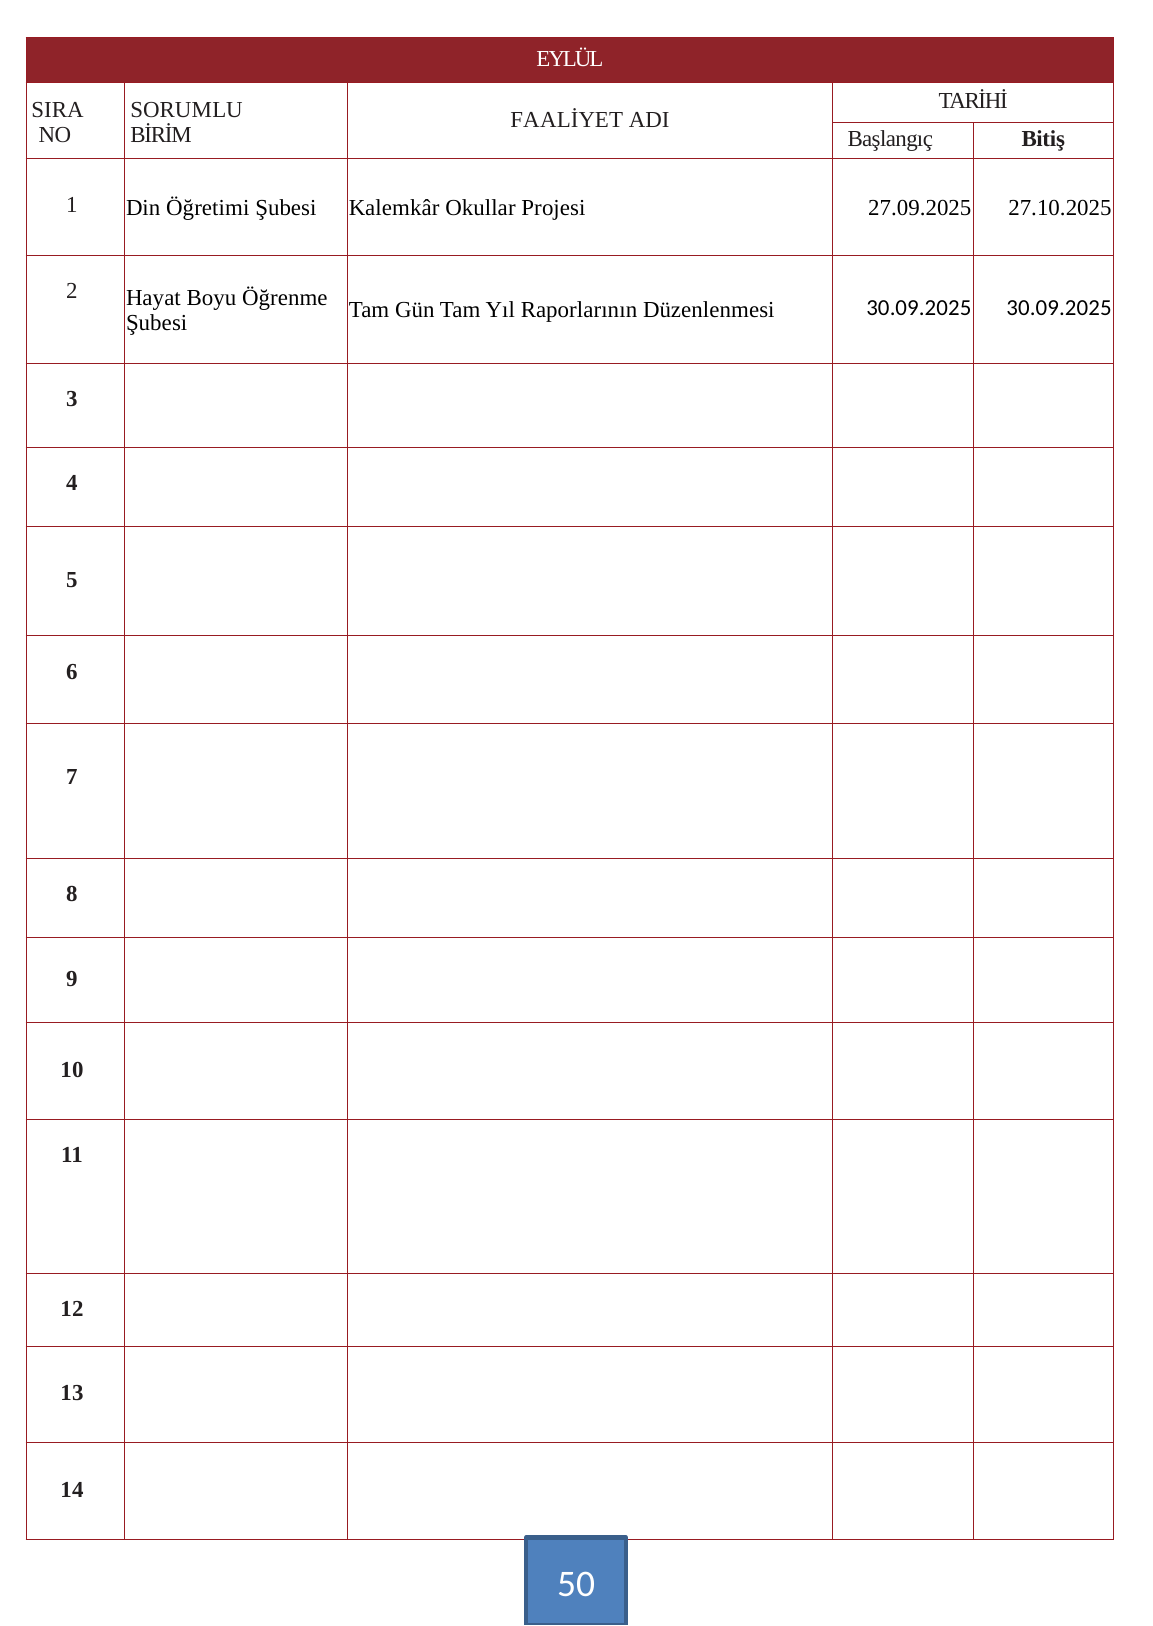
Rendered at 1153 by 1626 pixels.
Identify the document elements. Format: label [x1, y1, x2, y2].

table_cell [125, 938, 347, 1022]
table_cell [125, 83, 347, 158]
table_cell [833, 1023, 973, 1119]
table_cell [348, 1347, 832, 1442]
table_cell [974, 636, 1113, 723]
table_cell [125, 159, 347, 255]
table_cell [974, 159, 1113, 255]
table_cell [974, 364, 1113, 447]
table_cell [833, 1443, 973, 1539]
table_cell [974, 1274, 1113, 1346]
table_cell [348, 527, 832, 635]
table_cell [27, 1443, 124, 1539]
table_cell [833, 724, 973, 858]
table_header [27, 38, 1113, 82]
table_cell [27, 1274, 124, 1346]
text_box [524, 1535, 628, 1625]
table_cell [348, 159, 832, 255]
table_cell [348, 1443, 832, 1539]
table_cell [833, 448, 973, 526]
table_cell [27, 364, 124, 447]
table_cell [833, 527, 973, 635]
table_cell [974, 1023, 1113, 1119]
table_cell [348, 1023, 832, 1119]
table_cell [27, 527, 124, 635]
table_cell [974, 859, 1113, 937]
table_cell [348, 1120, 832, 1273]
table_cell [125, 1023, 347, 1119]
table_cell [348, 724, 832, 858]
table_cell [348, 256, 832, 363]
table_cell [833, 859, 973, 937]
table_cell [125, 1120, 347, 1273]
table_cell [974, 724, 1113, 858]
table_cell [348, 364, 832, 447]
table_cell [348, 938, 832, 1022]
table_cell [348, 636, 832, 723]
table_cell [974, 527, 1113, 635]
table_cell [974, 1120, 1113, 1273]
table_cell [974, 448, 1113, 526]
table_cell [348, 83, 832, 158]
table_cell [27, 448, 124, 526]
table_cell [833, 1347, 973, 1442]
table_cell [27, 256, 124, 363]
table_cell [833, 256, 973, 363]
table_cell [348, 859, 832, 937]
table_cell [833, 83, 1113, 122]
table_cell [125, 1274, 347, 1346]
table_cell [833, 159, 973, 255]
table_cell [974, 1347, 1113, 1442]
table_cell [974, 256, 1113, 363]
table_cell [27, 1120, 124, 1273]
table_cell [833, 1120, 973, 1273]
table_cell [833, 636, 973, 723]
table_cell [125, 859, 347, 937]
table_cell [27, 1347, 124, 1442]
table_cell [833, 364, 973, 447]
table_cell [27, 938, 124, 1022]
table_cell [125, 448, 347, 526]
table_cell [27, 724, 124, 858]
table_cell [833, 1274, 973, 1346]
table_cell [27, 1023, 124, 1119]
table_cell [125, 527, 347, 635]
table_cell [125, 636, 347, 723]
table_cell [974, 1443, 1113, 1539]
table_cell [27, 83, 124, 158]
table_cell [833, 123, 973, 158]
table_cell [27, 636, 124, 723]
table_cell [974, 123, 1113, 158]
table_cell [125, 724, 347, 858]
table_cell [348, 448, 832, 526]
table_cell [833, 938, 973, 1022]
table_cell [125, 1443, 347, 1539]
table_cell [27, 859, 124, 937]
table_cell [974, 938, 1113, 1022]
table_cell [348, 1274, 832, 1346]
table_cell [125, 1347, 347, 1442]
table_cell [125, 364, 347, 447]
table_cell [27, 159, 124, 255]
table_cell [125, 256, 347, 363]
